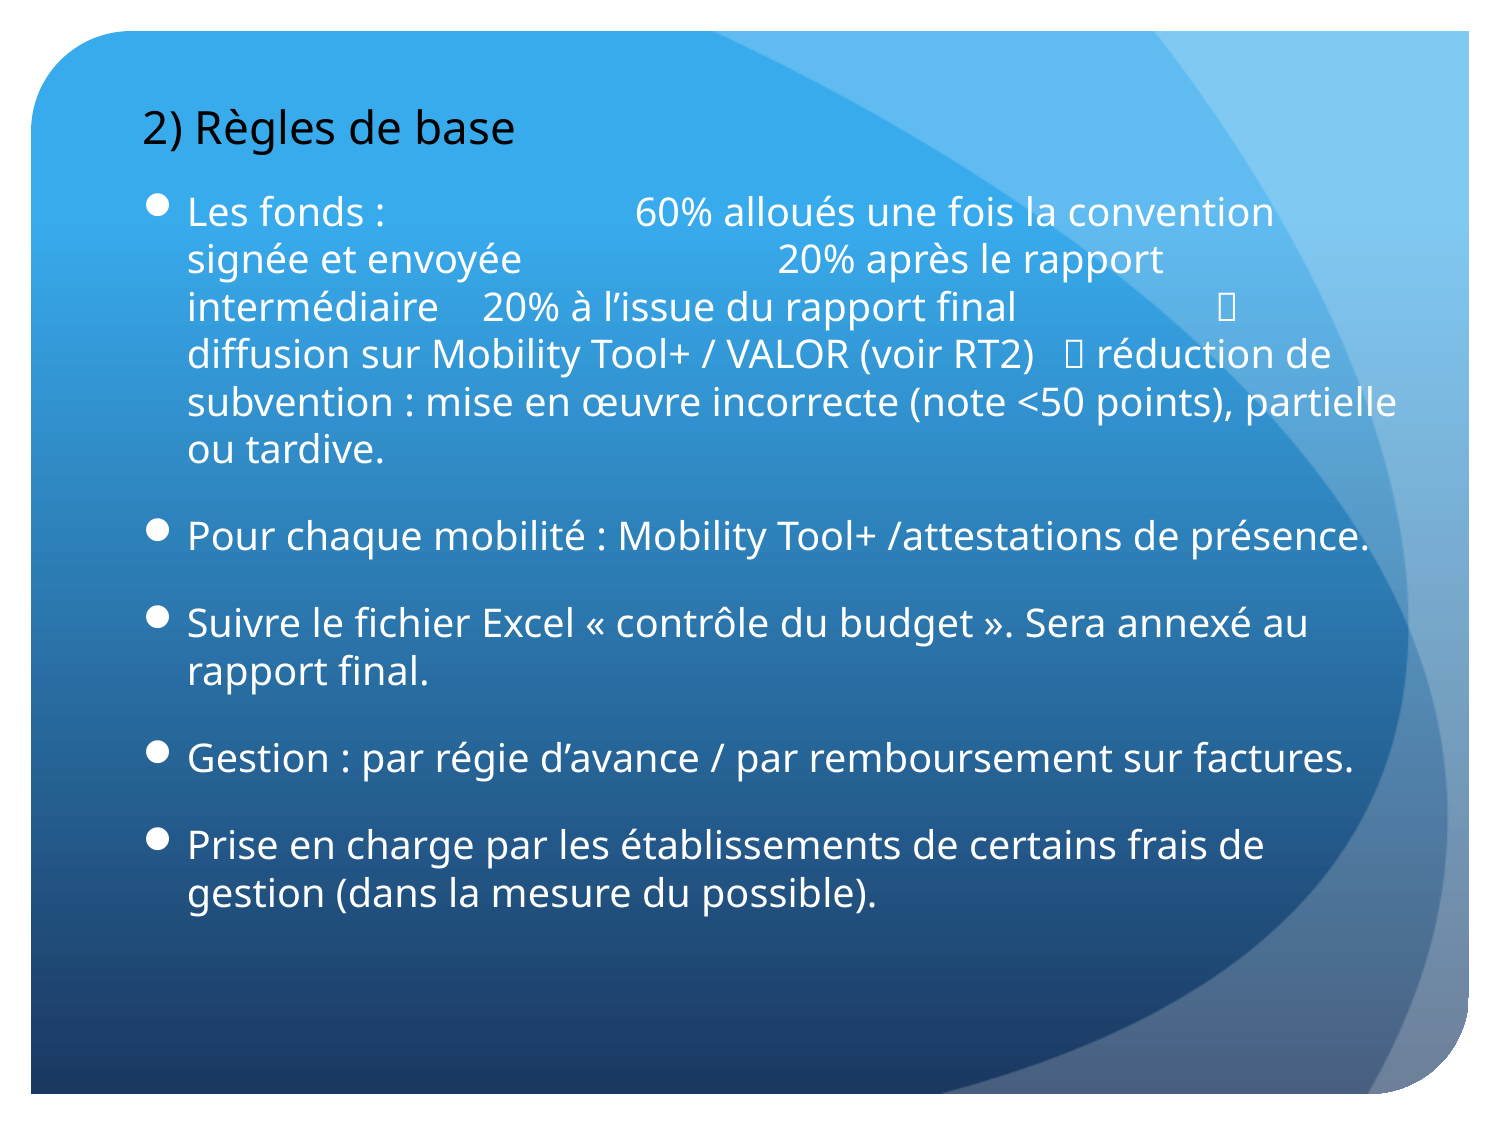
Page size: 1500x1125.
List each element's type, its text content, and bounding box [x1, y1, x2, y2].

picture [24, 30, 1473, 1094]
title 2) Règles de base [127, 89, 1372, 162]
list Les fonds : 60% alloués une fois la convention signée et envoyée 20% après le rapport intermédiaire 20% à l’issue du rapport final  diffusion sur Mobility Tool+ / VALOR (voir RT2)  réduction de subvention : mise en œuvre incorrecte (note <50 points), partielle ou tardive. Pour chaque mobilité : Mobility Tool+ /attestations de présence. Suivre le fichier Excel « contrôle du budget ». Sera annexé au rapport final. Gestion : par régie d’avance / par remboursement sur factures. Prise en charge par les établissements de certains frais de gestion (dans la mesure du possible). [127, 178, 1417, 1030]
